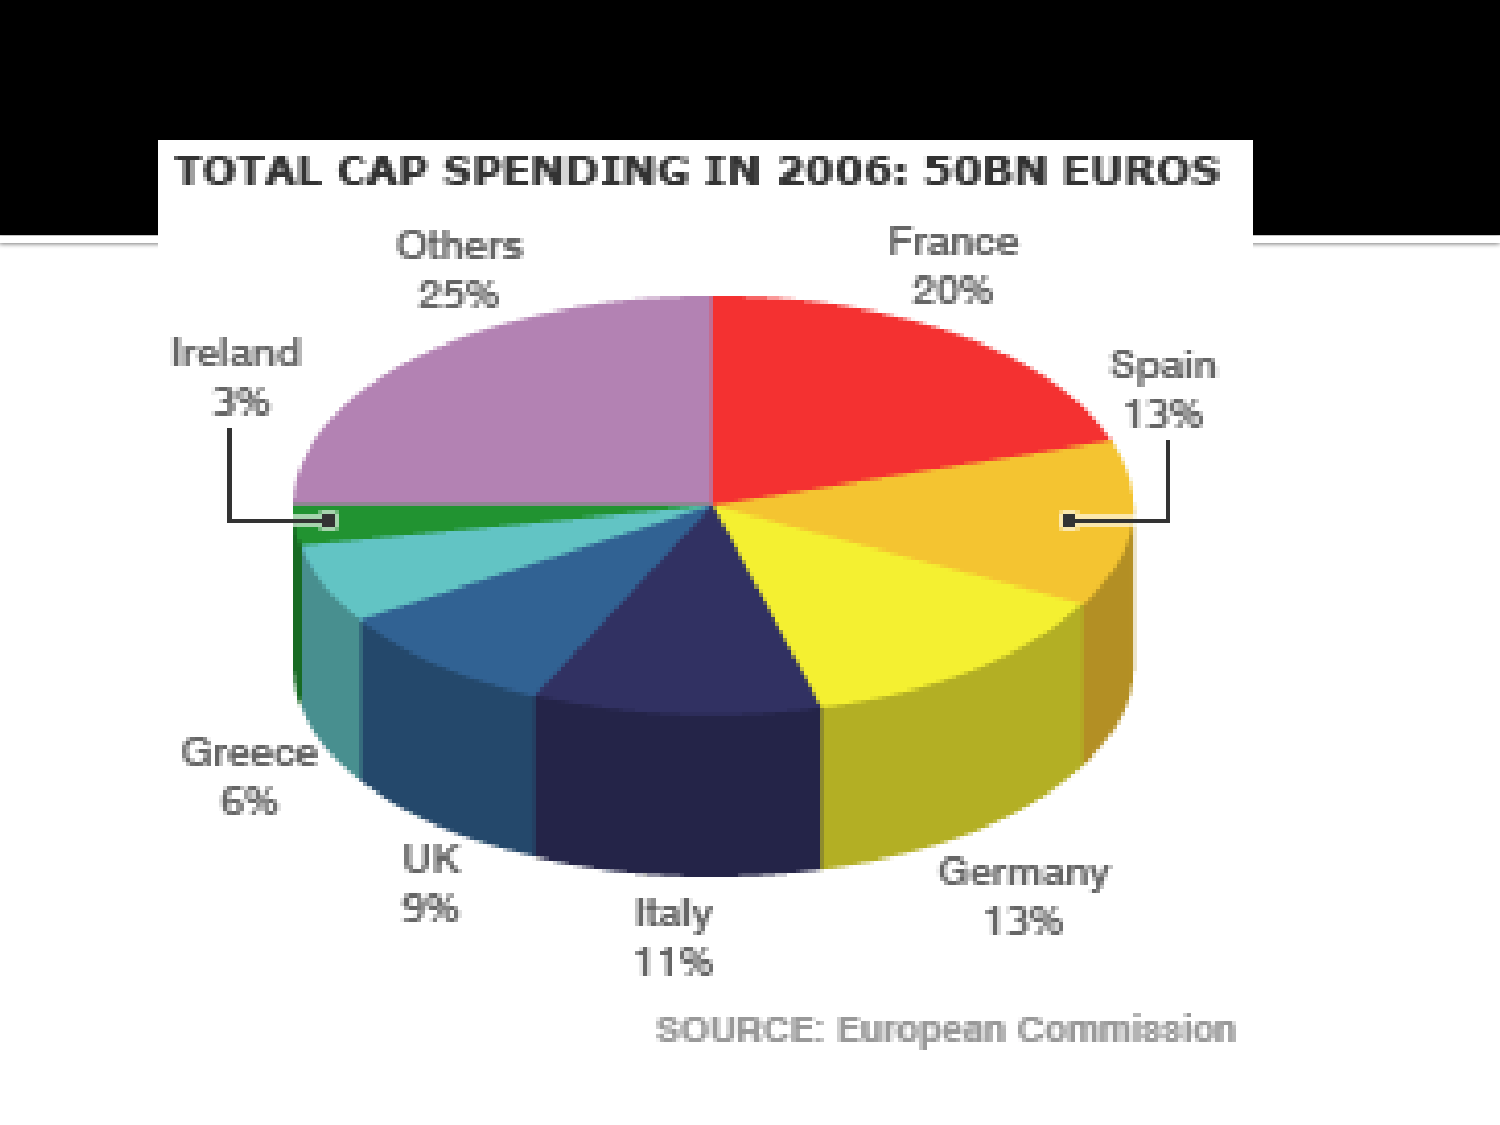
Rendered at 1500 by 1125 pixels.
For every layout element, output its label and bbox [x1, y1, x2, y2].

picture [158, 140, 1253, 1067]
